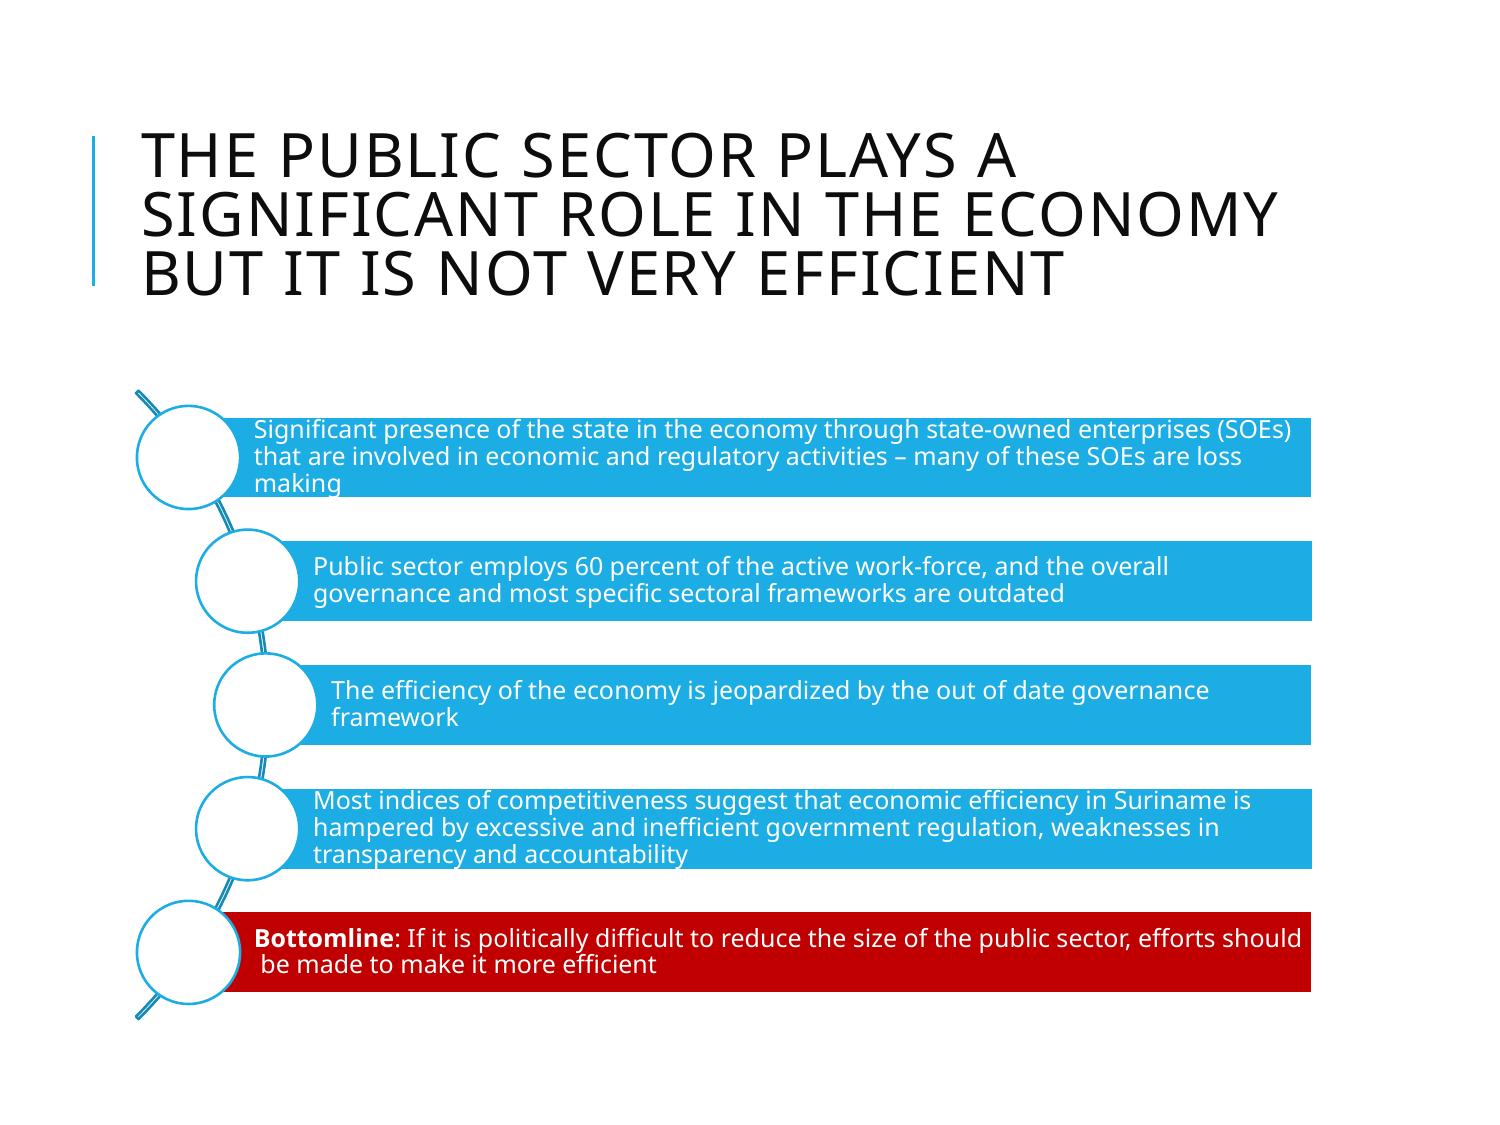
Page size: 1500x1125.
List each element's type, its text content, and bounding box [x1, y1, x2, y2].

title The public sector plays a significant role in the economy but it is not very efficient [126, 96, 1322, 342]
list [125, 374, 1323, 1036]
